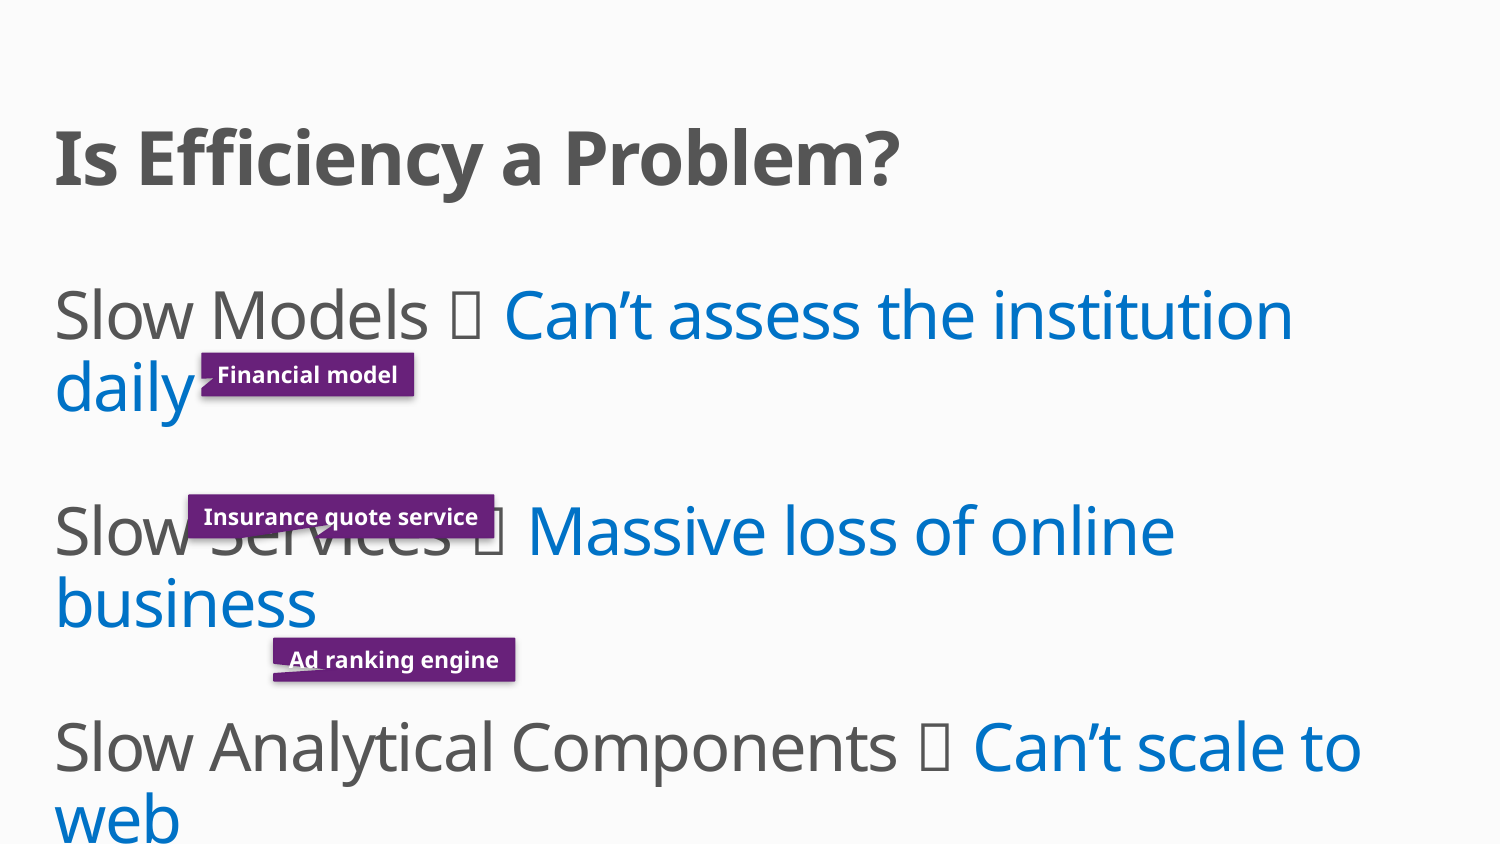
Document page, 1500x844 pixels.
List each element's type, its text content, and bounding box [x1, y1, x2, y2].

text_box Financial model [201, 352, 415, 397]
title Is Efficiency a Problem? Slow Models  Can’t assess the institution daily Slow Services  Massive loss of online business Slow Analytical Components  Can’t scale to web [54, 120, 1430, 730]
text_box Insurance quote service [188, 494, 495, 539]
text_box Ad ranking engine [273, 637, 516, 682]
